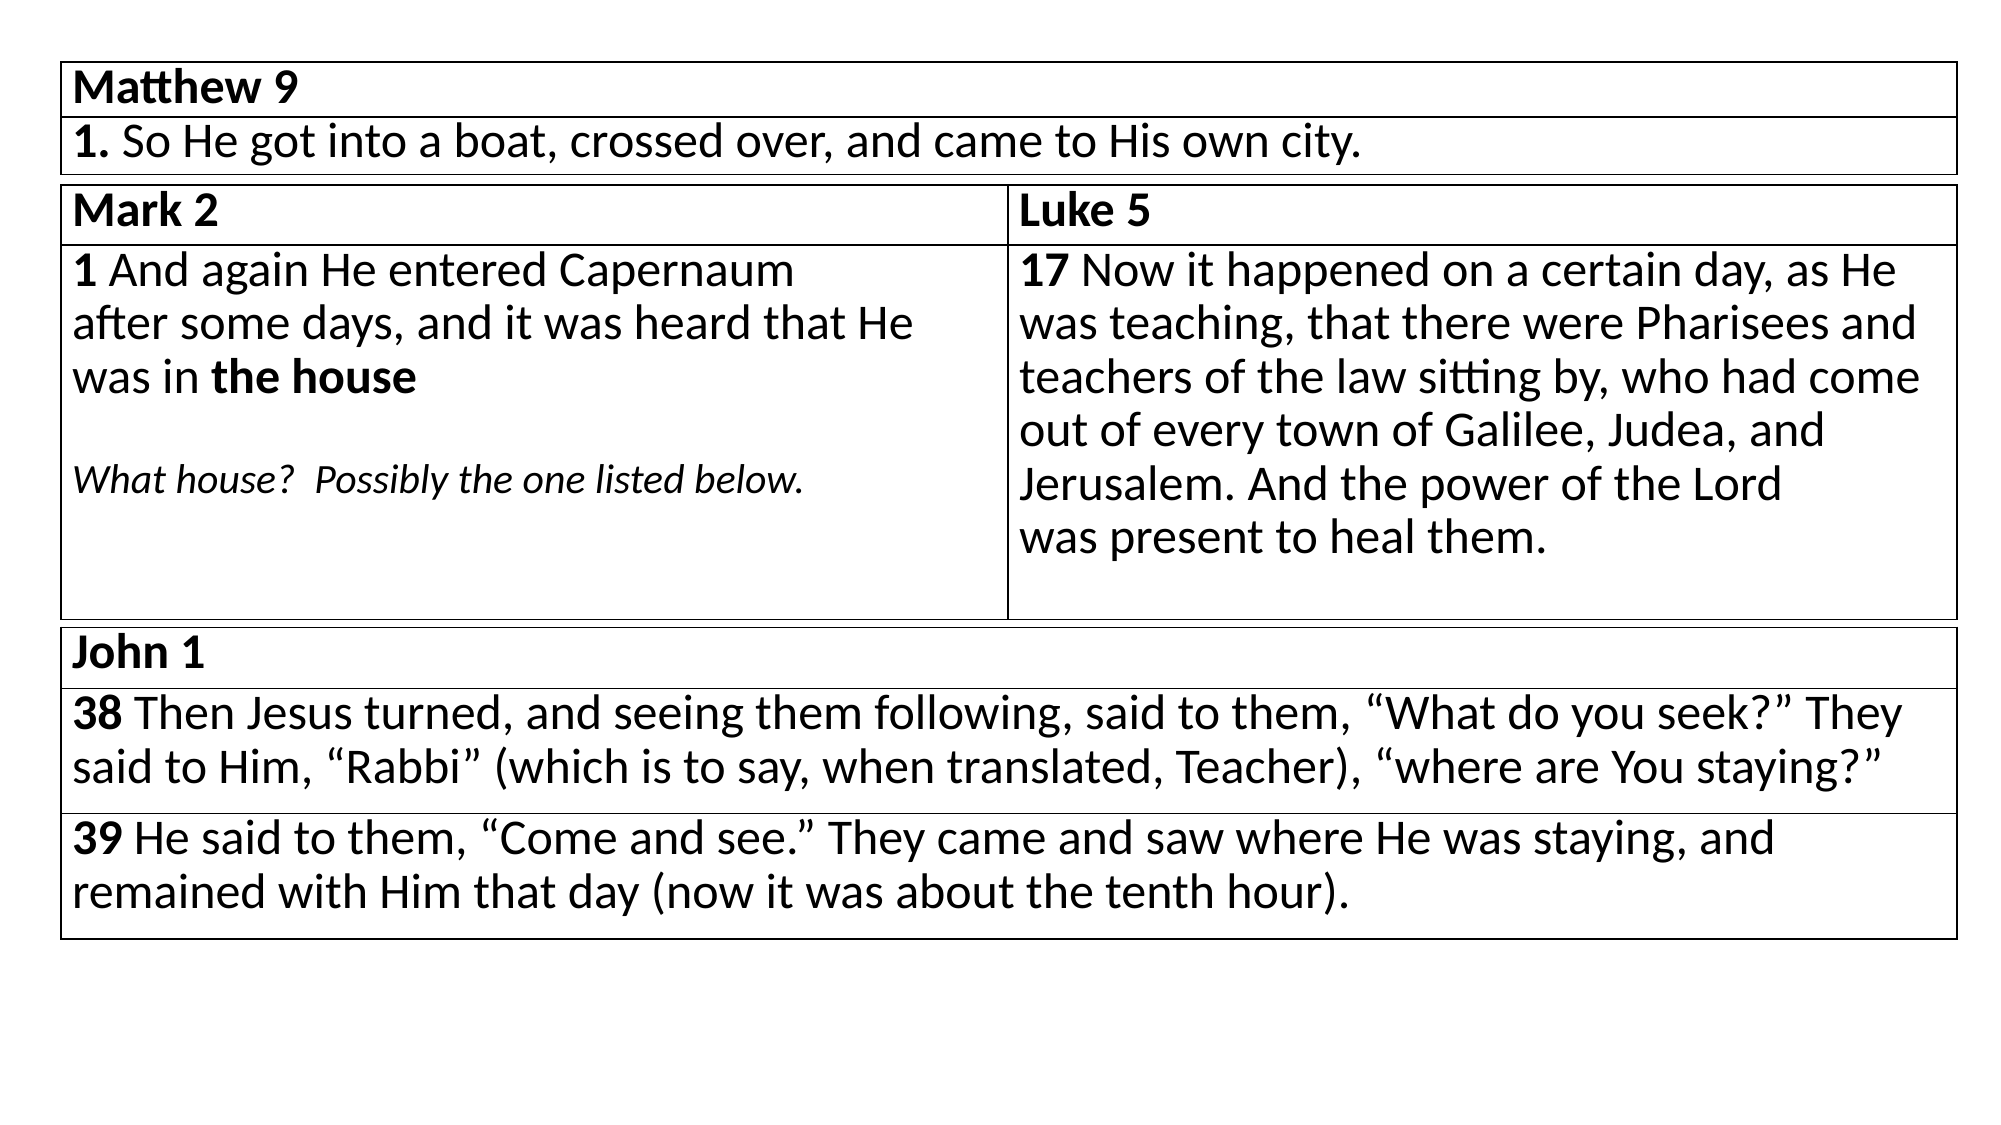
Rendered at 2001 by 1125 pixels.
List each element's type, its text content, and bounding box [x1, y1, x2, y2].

table_cell 1. So He got into a boat, crossed over, and came to His own city. [62, 118, 1956, 174]
table_header Matthew 9 [62, 63, 1956, 116]
table_header Mark 2 [62, 186, 1007, 244]
table_header John 1 [62, 628, 1956, 688]
table_cell 17 Now it happened on a certain day, as He was teaching, that there were Pharisees and teachers of the law sitting by, who had come out of every town of Galilee, Judea, and Jerusalem. And the power of the Lord was present to heal them. [1009, 246, 1956, 619]
table_cell 39 He said to them, “Come and see.” They came and saw where He was staying, and remained with Him that day (now it was about the tenth hour). [62, 814, 1956, 938]
table_cell 38 Then Jesus turned, and seeing them following, said to them, “What do you seek?” They said to Him, “Rabbi” (which is to say, when translated, Teacher), “where are You staying?” [62, 689, 1956, 813]
table_header Luke 5 [1009, 186, 1956, 244]
table_cell 1 And again He entered Capernaum after some days, and it was heard that He was in the house What house? Possibly the one listed below. [62, 246, 1007, 619]
